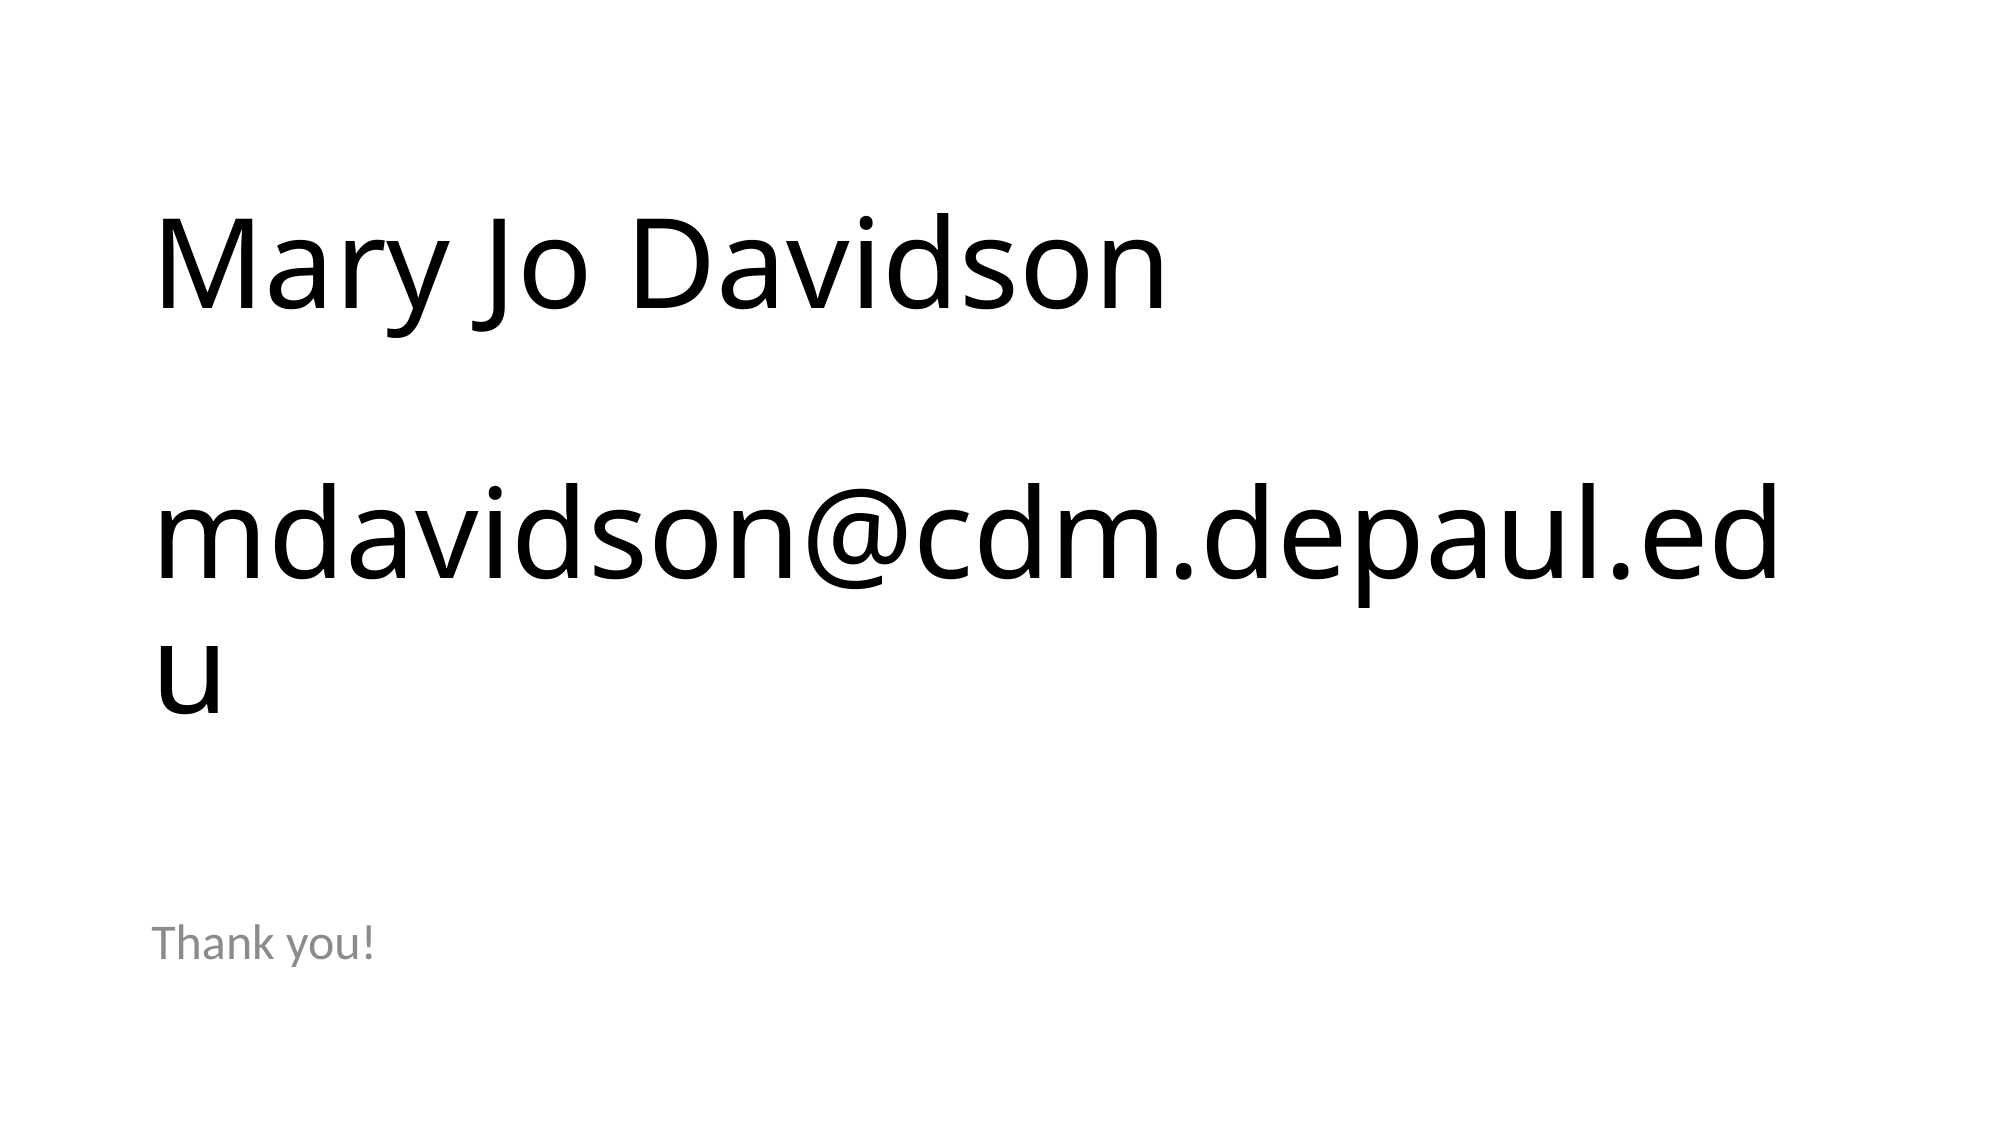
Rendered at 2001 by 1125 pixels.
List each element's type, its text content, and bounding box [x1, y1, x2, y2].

list Thank you! [136, 752, 1862, 999]
title Mary Jo Davidson mdavidson@cdm.depaul.edu [136, 280, 1862, 749]
